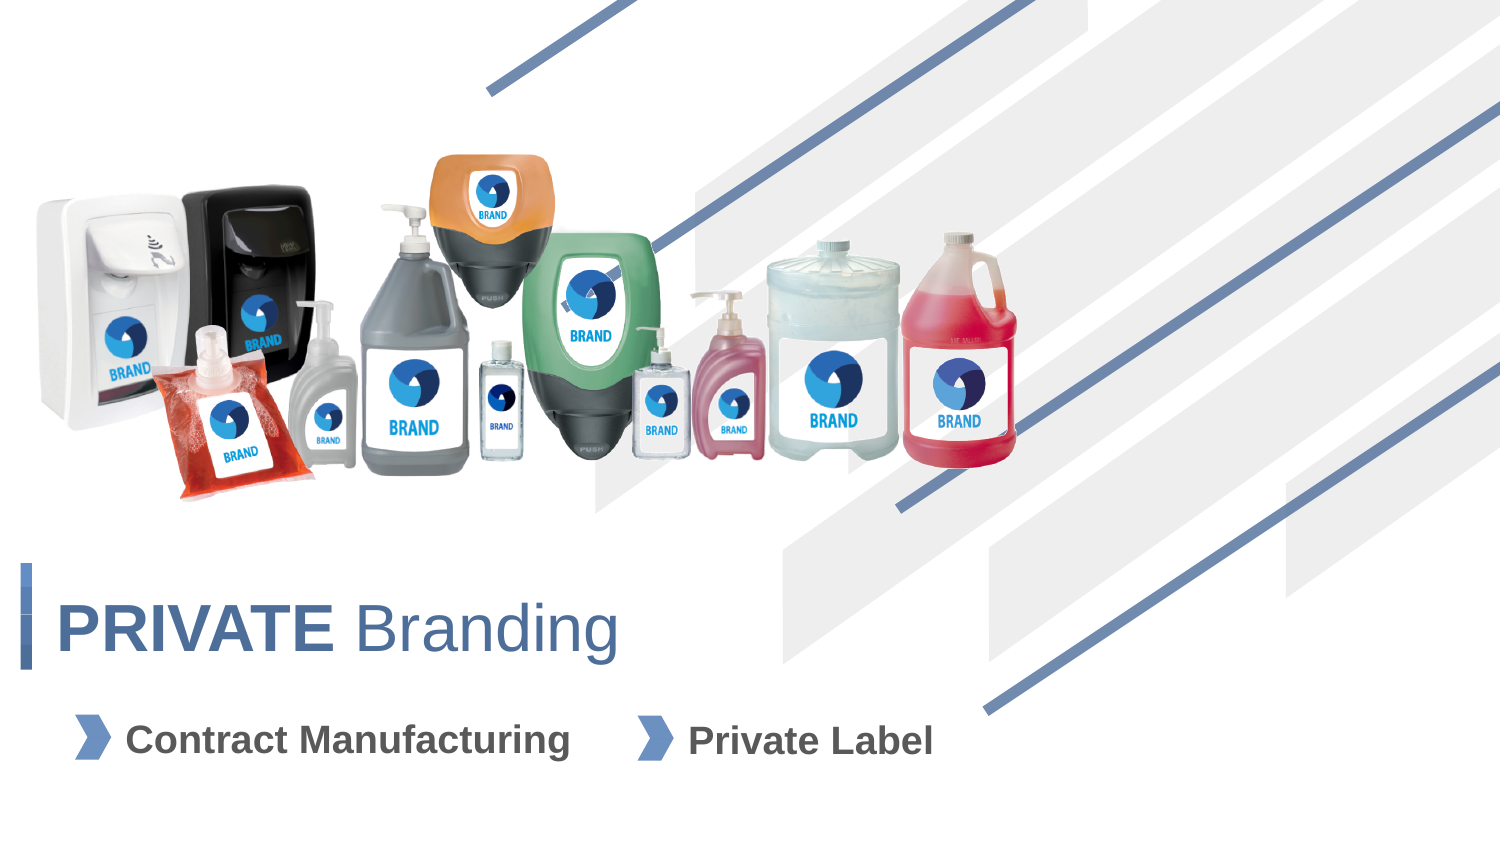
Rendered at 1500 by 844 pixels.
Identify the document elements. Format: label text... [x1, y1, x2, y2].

title PRIVATE Branding [41, 569, 1430, 664]
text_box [637, 691, 1022, 786]
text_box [74, 690, 616, 785]
picture [12, 142, 1036, 505]
